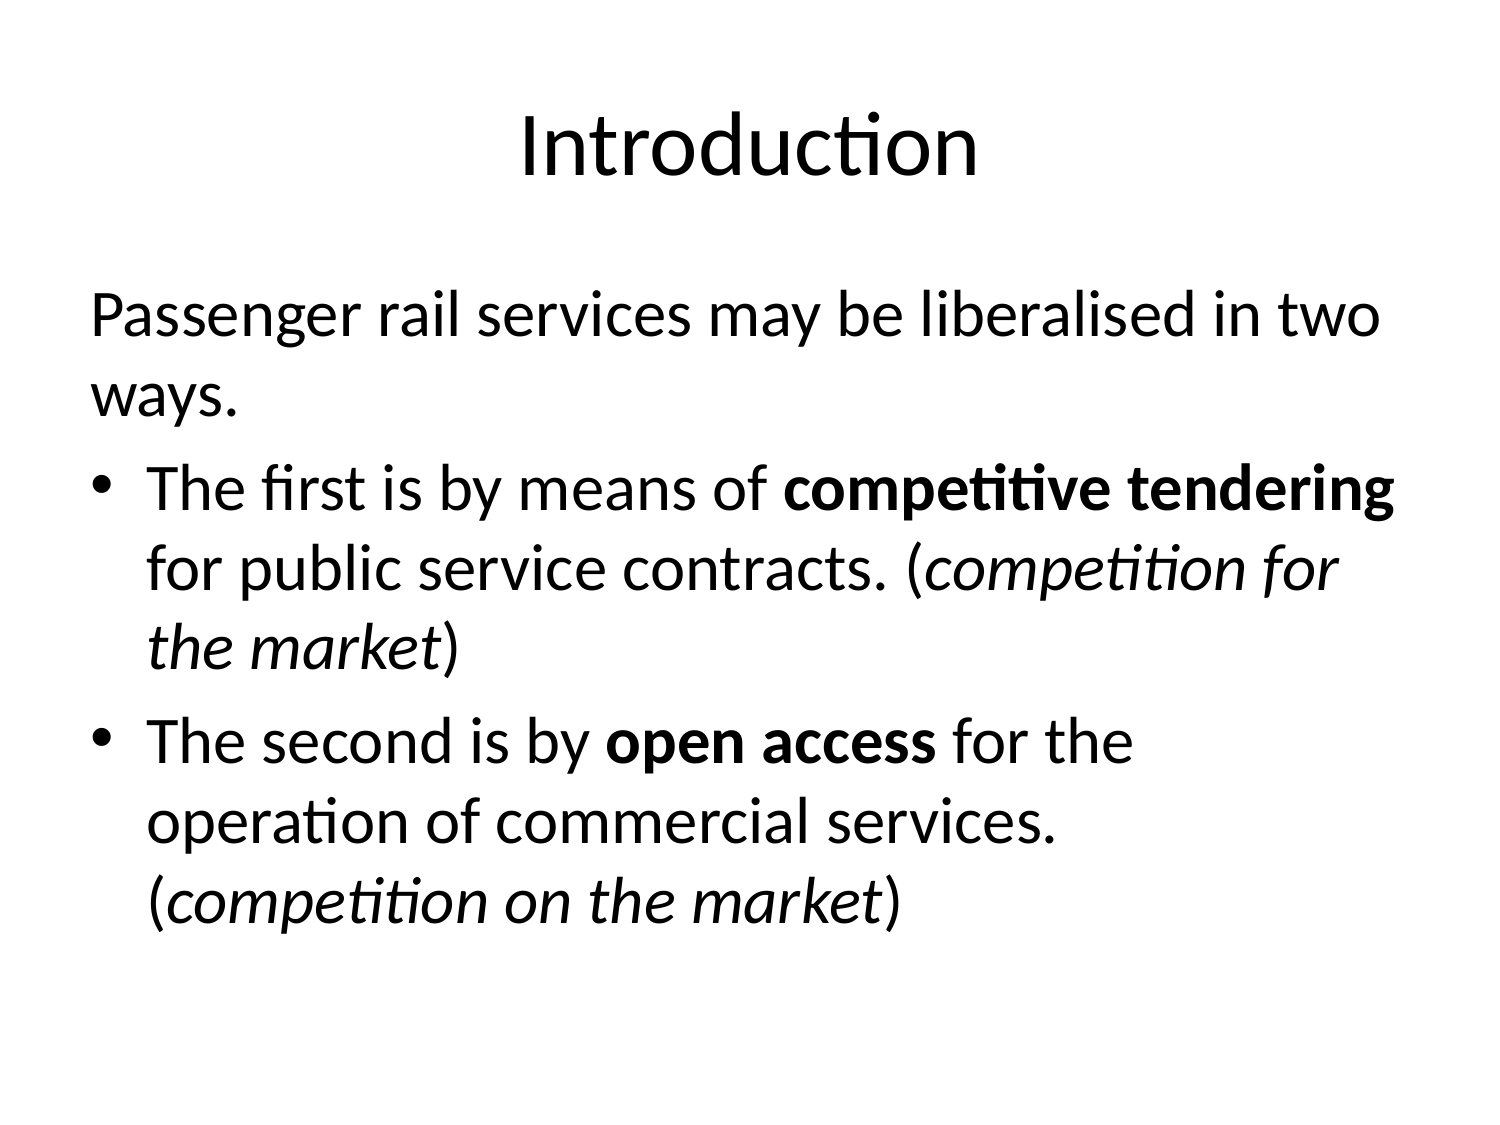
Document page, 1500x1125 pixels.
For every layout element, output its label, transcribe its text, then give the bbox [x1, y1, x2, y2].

list Passenger rail services may be liberalised in two ways. The first is by means of competitive tendering for public service contracts. (competition for the market) The second is by open access for the operation of commercial services. (competition on the market) [75, 262, 1425, 1005]
title Introduction [75, 45, 1425, 233]
